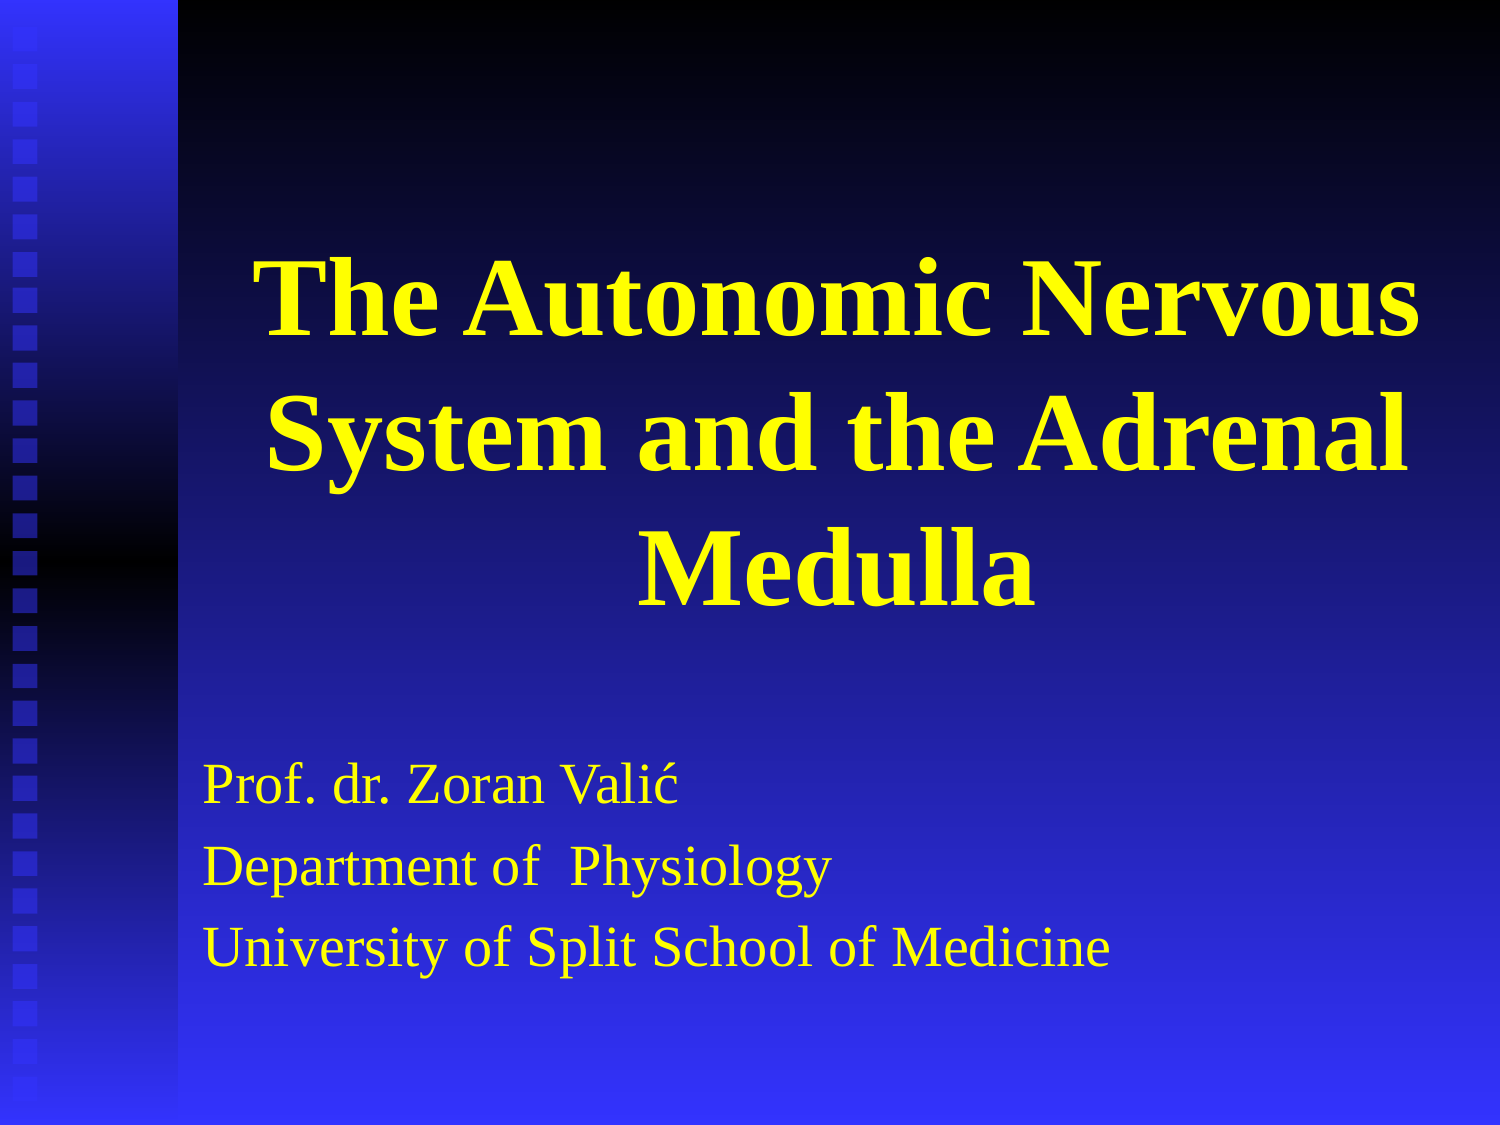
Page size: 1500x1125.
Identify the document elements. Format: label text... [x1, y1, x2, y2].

subtitle Prof. dr. Zoran Valić Department of Physiology University of Split School of Medicine [187, 737, 1500, 1026]
title The Autonomic Nervous System and the Adrenal Medulla [162, 249, 1500, 601]
